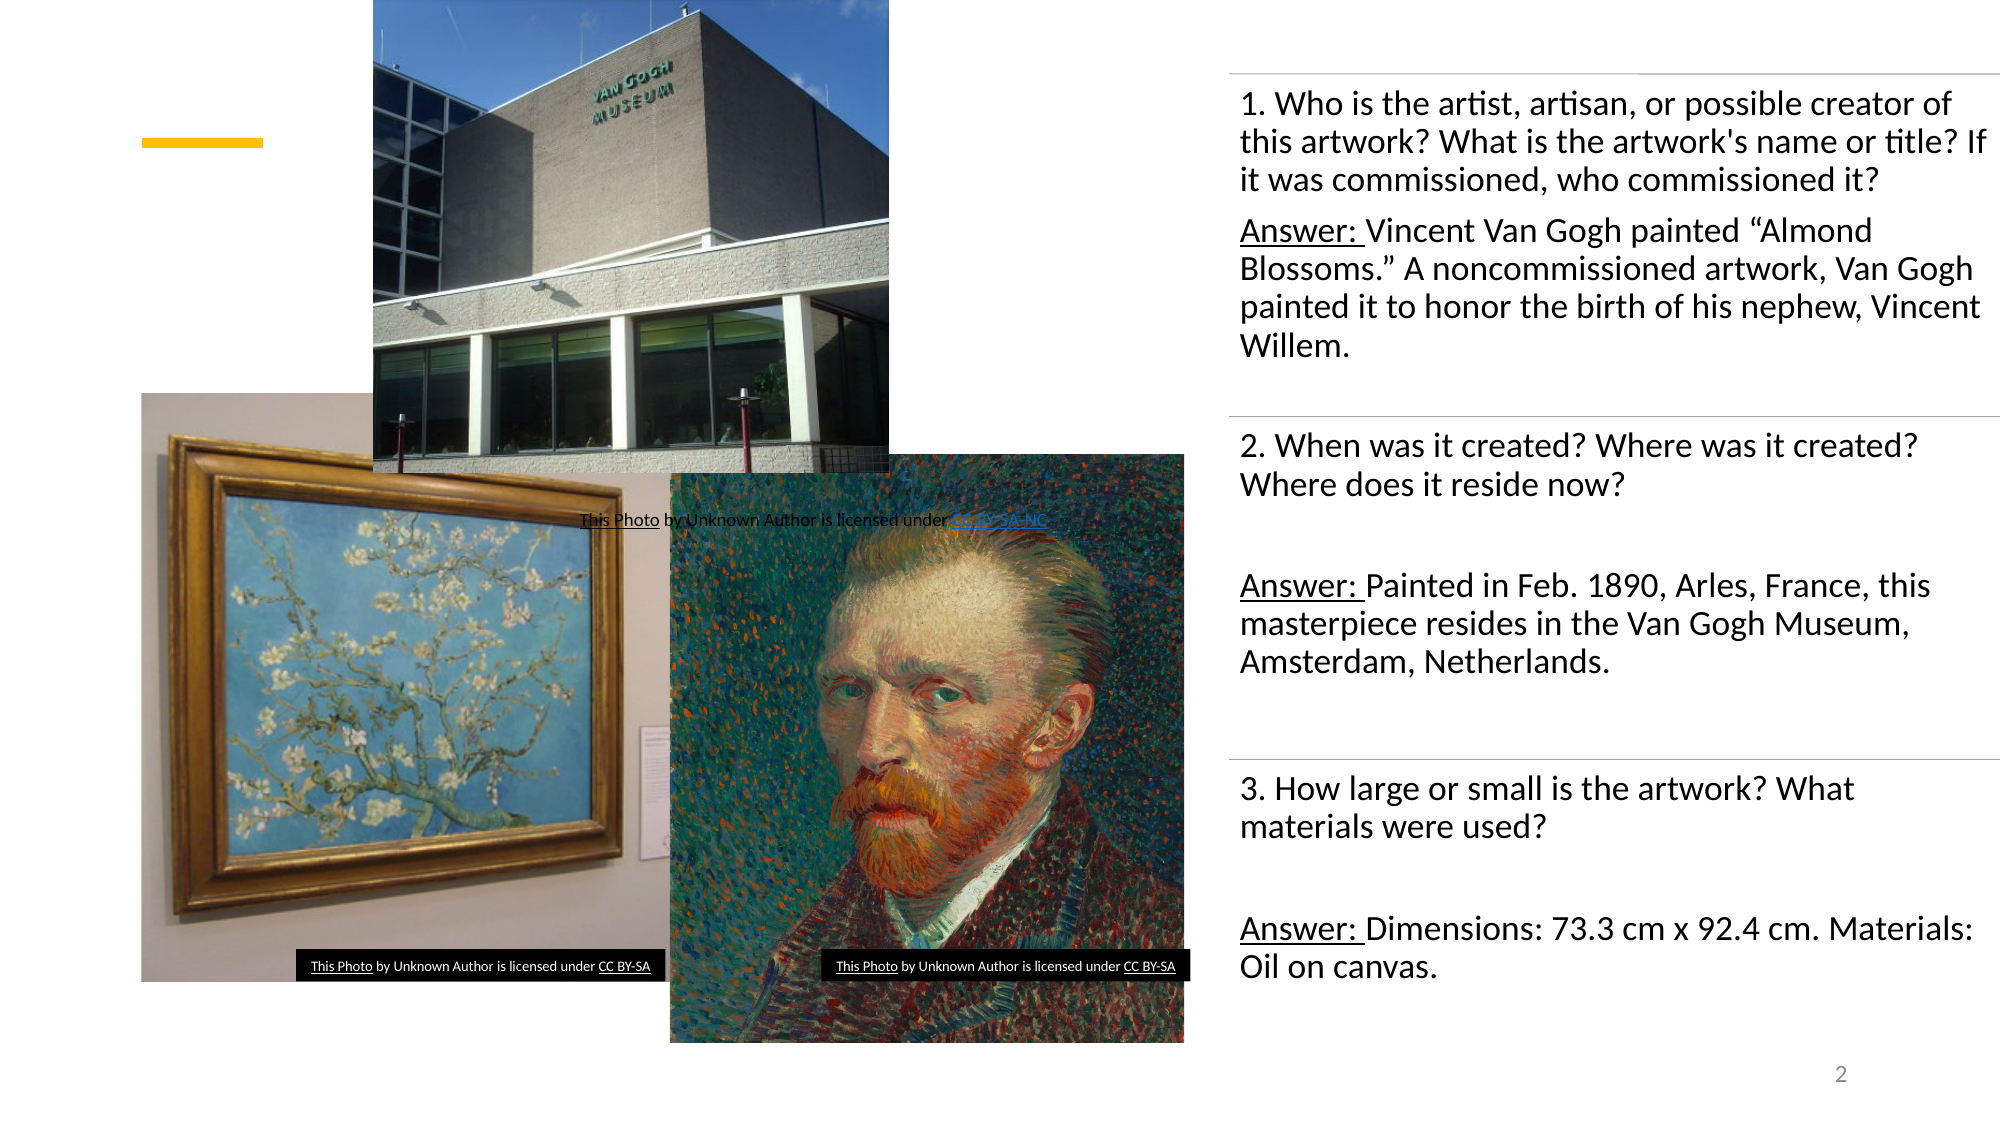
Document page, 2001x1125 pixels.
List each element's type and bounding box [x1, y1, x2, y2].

text_box [1185, 949, 1191, 982]
picture [141, 0, 889, 983]
text_box [1229, 73, 2000, 1103]
list [669, 454, 1185, 1043]
